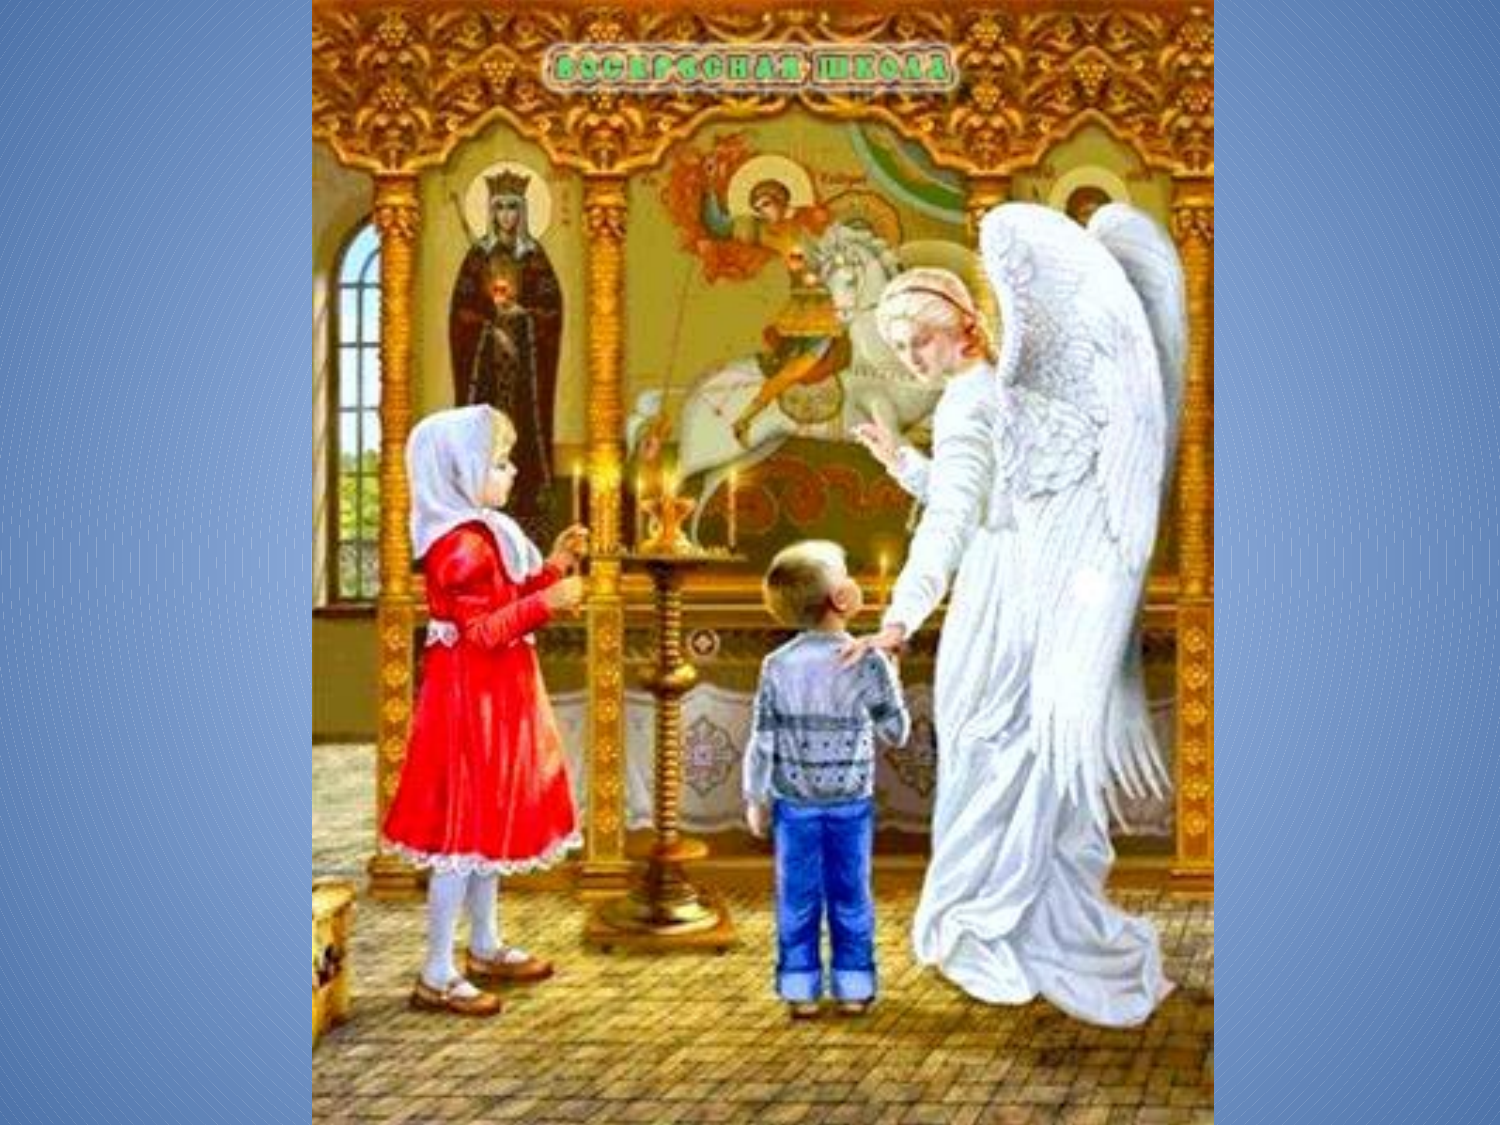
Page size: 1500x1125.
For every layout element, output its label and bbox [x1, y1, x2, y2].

picture [312, 0, 1215, 1125]
